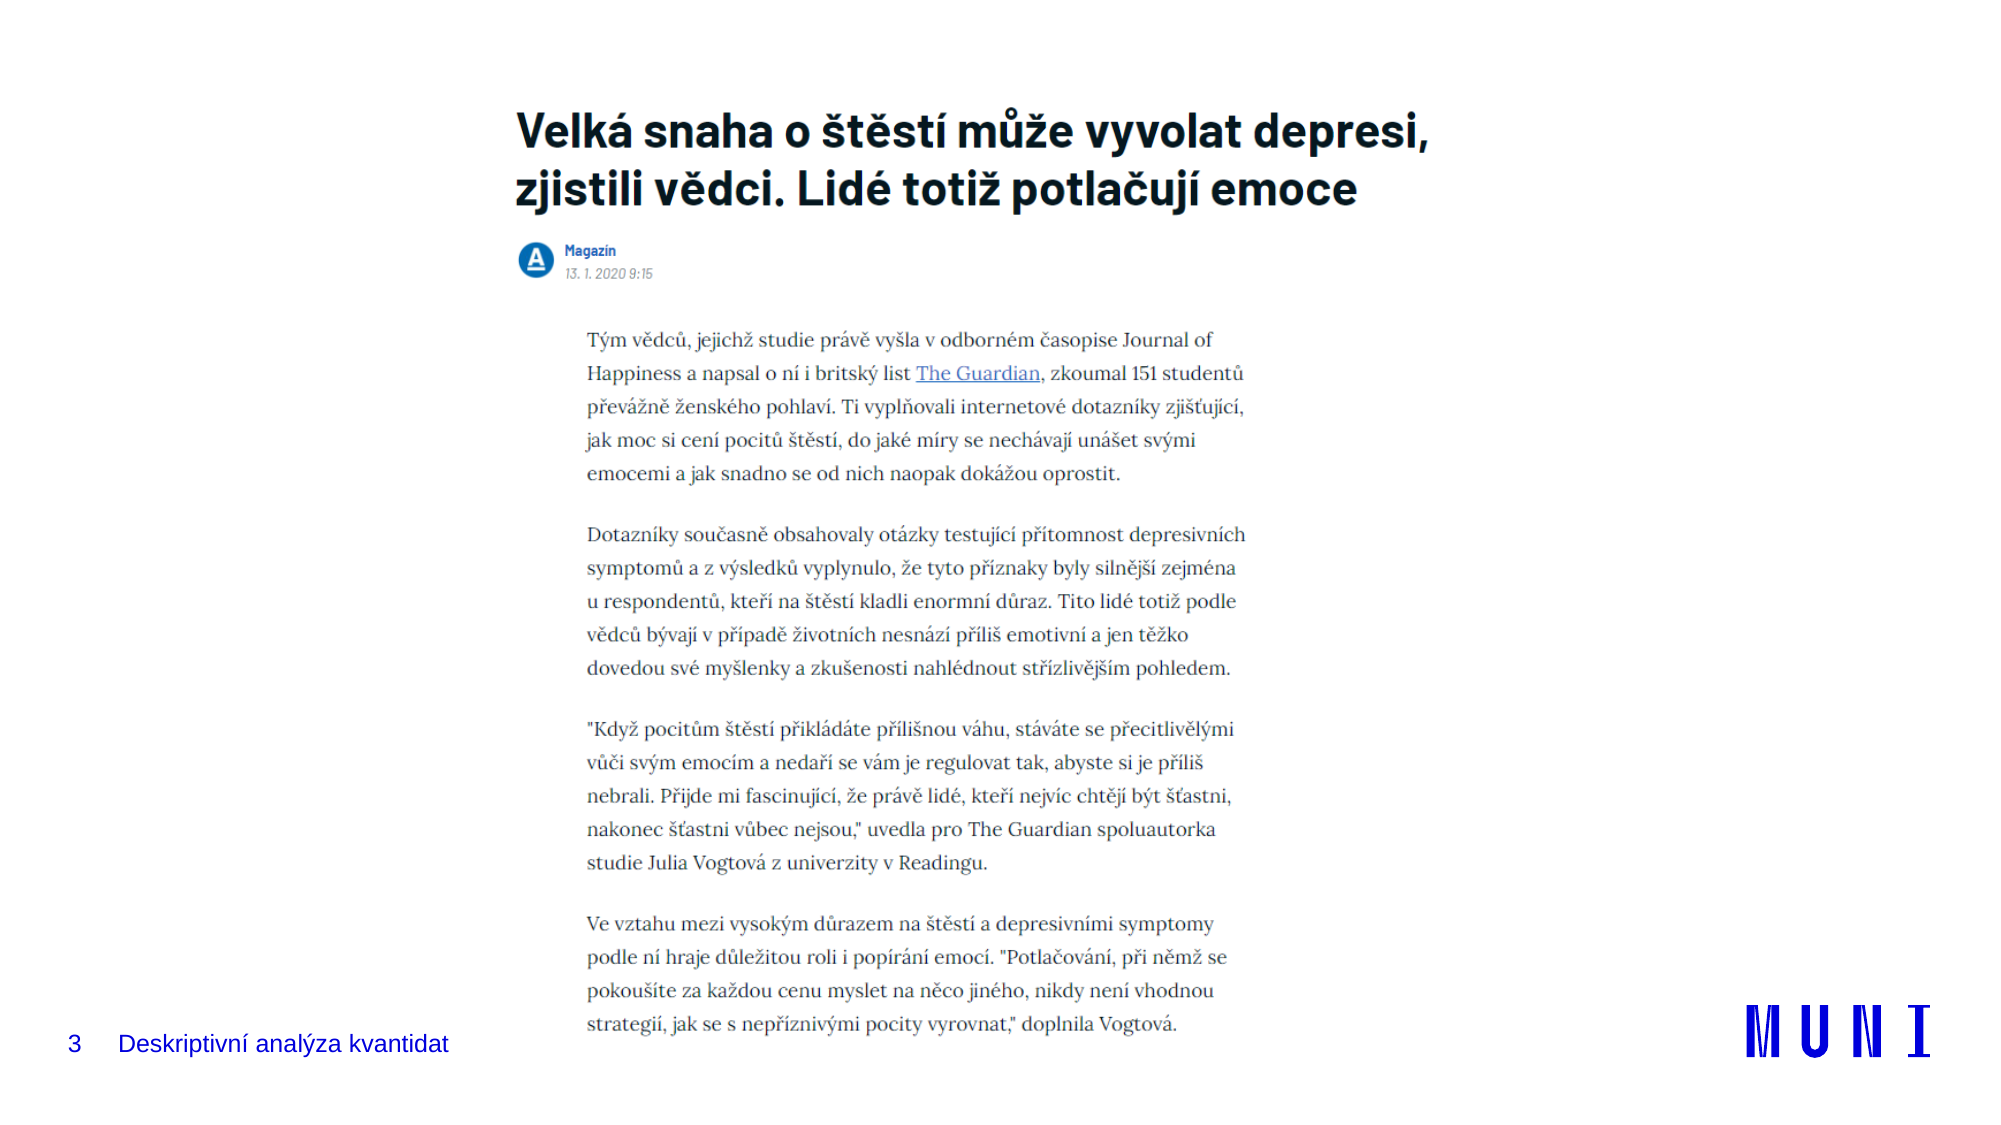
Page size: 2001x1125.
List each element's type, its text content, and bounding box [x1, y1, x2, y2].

picture [485, 95, 1453, 289]
slide_number 3 [67, 1021, 110, 1063]
picture [569, 311, 1260, 1048]
footer Deskriptivní analýza kvantidat [118, 1021, 1418, 1063]
